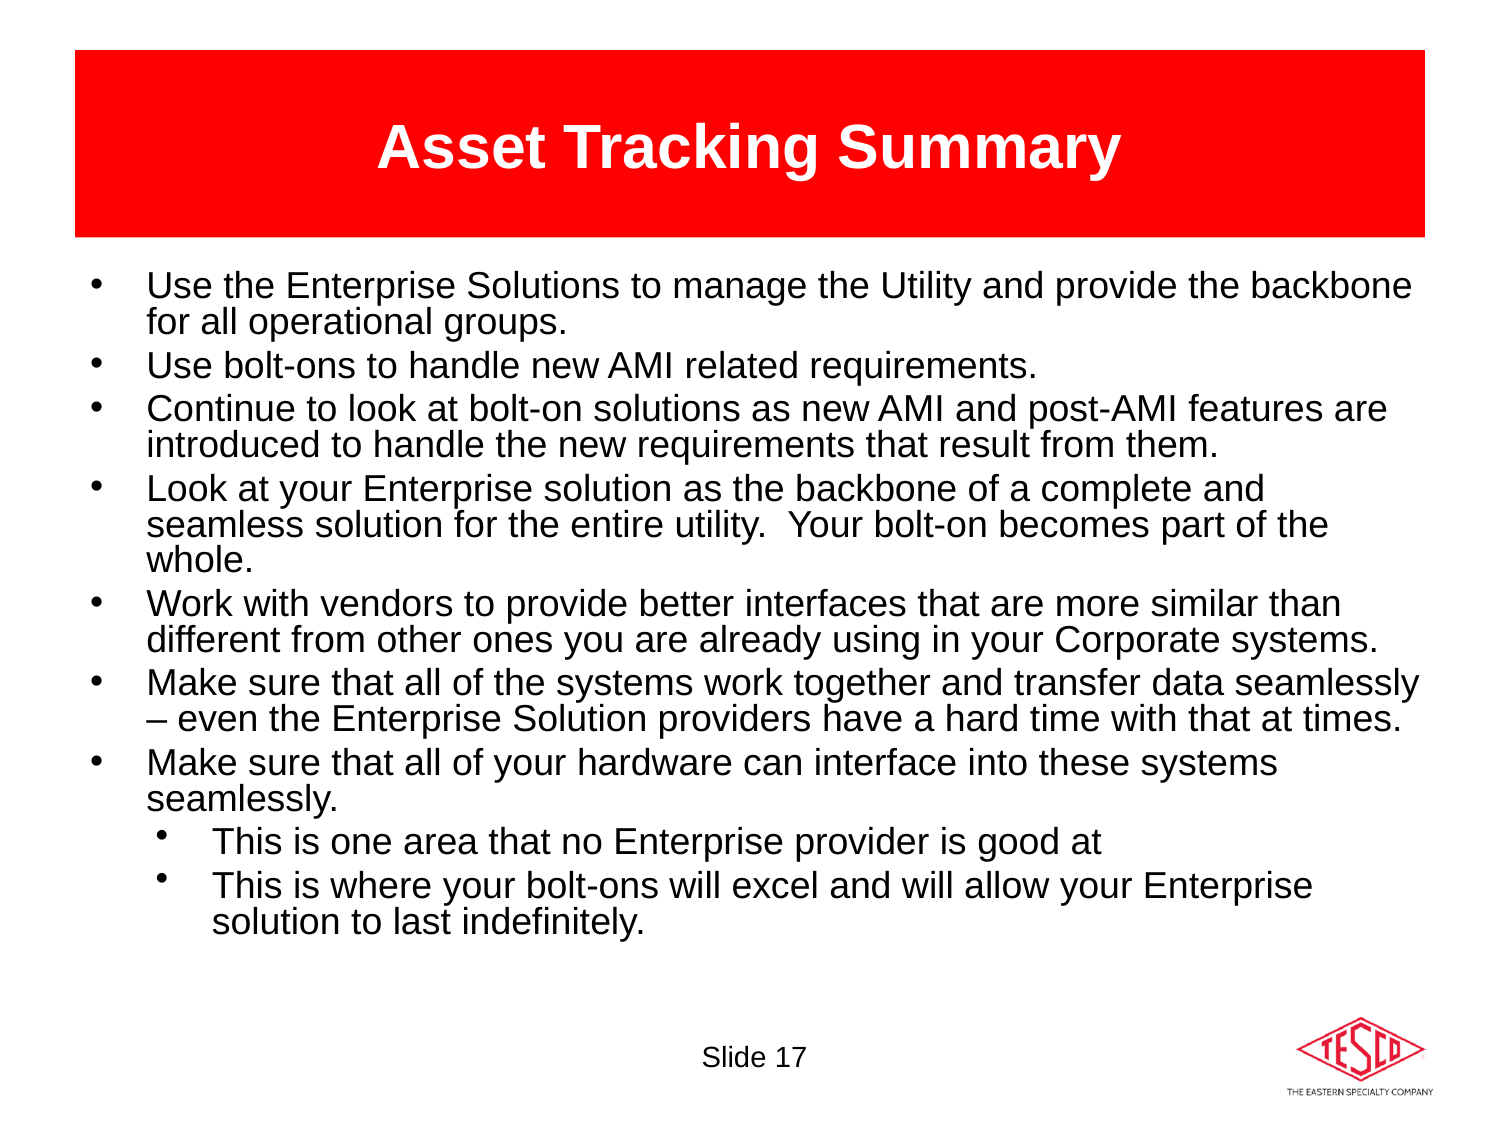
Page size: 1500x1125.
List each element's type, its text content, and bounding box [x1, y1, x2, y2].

picture [1287, 1011, 1435, 1102]
list Use the Enterprise Solutions to manage the Utility and provide the backbone for all operational groups. Use bolt-ons to handle new AMI related requirements. Continue to look at bolt-on solutions as new AMI and post-AMI features are introduced to handle the new requirements that result from them. Look at your Enterprise solution as the backbone of a complete and seamless solution for the entire utility. Your bolt-on becomes part of the whole. Work with vendors to provide better interfaces that are more similar than different from other ones you are already using in your Corporate systems. Make sure that all of the systems work together and transfer data seamlessly – even the Enterprise Solution providers have a hard time with that at times. Make sure that all of your hardware can interface into these systems seamlessly. This is one area that no Enterprise provider is good at This is where your bolt-ons will excel and will allow your Enterprise solution to last indefinitely. [75, 262, 1438, 963]
title Asset Tracking Summary [75, 50, 1425, 238]
